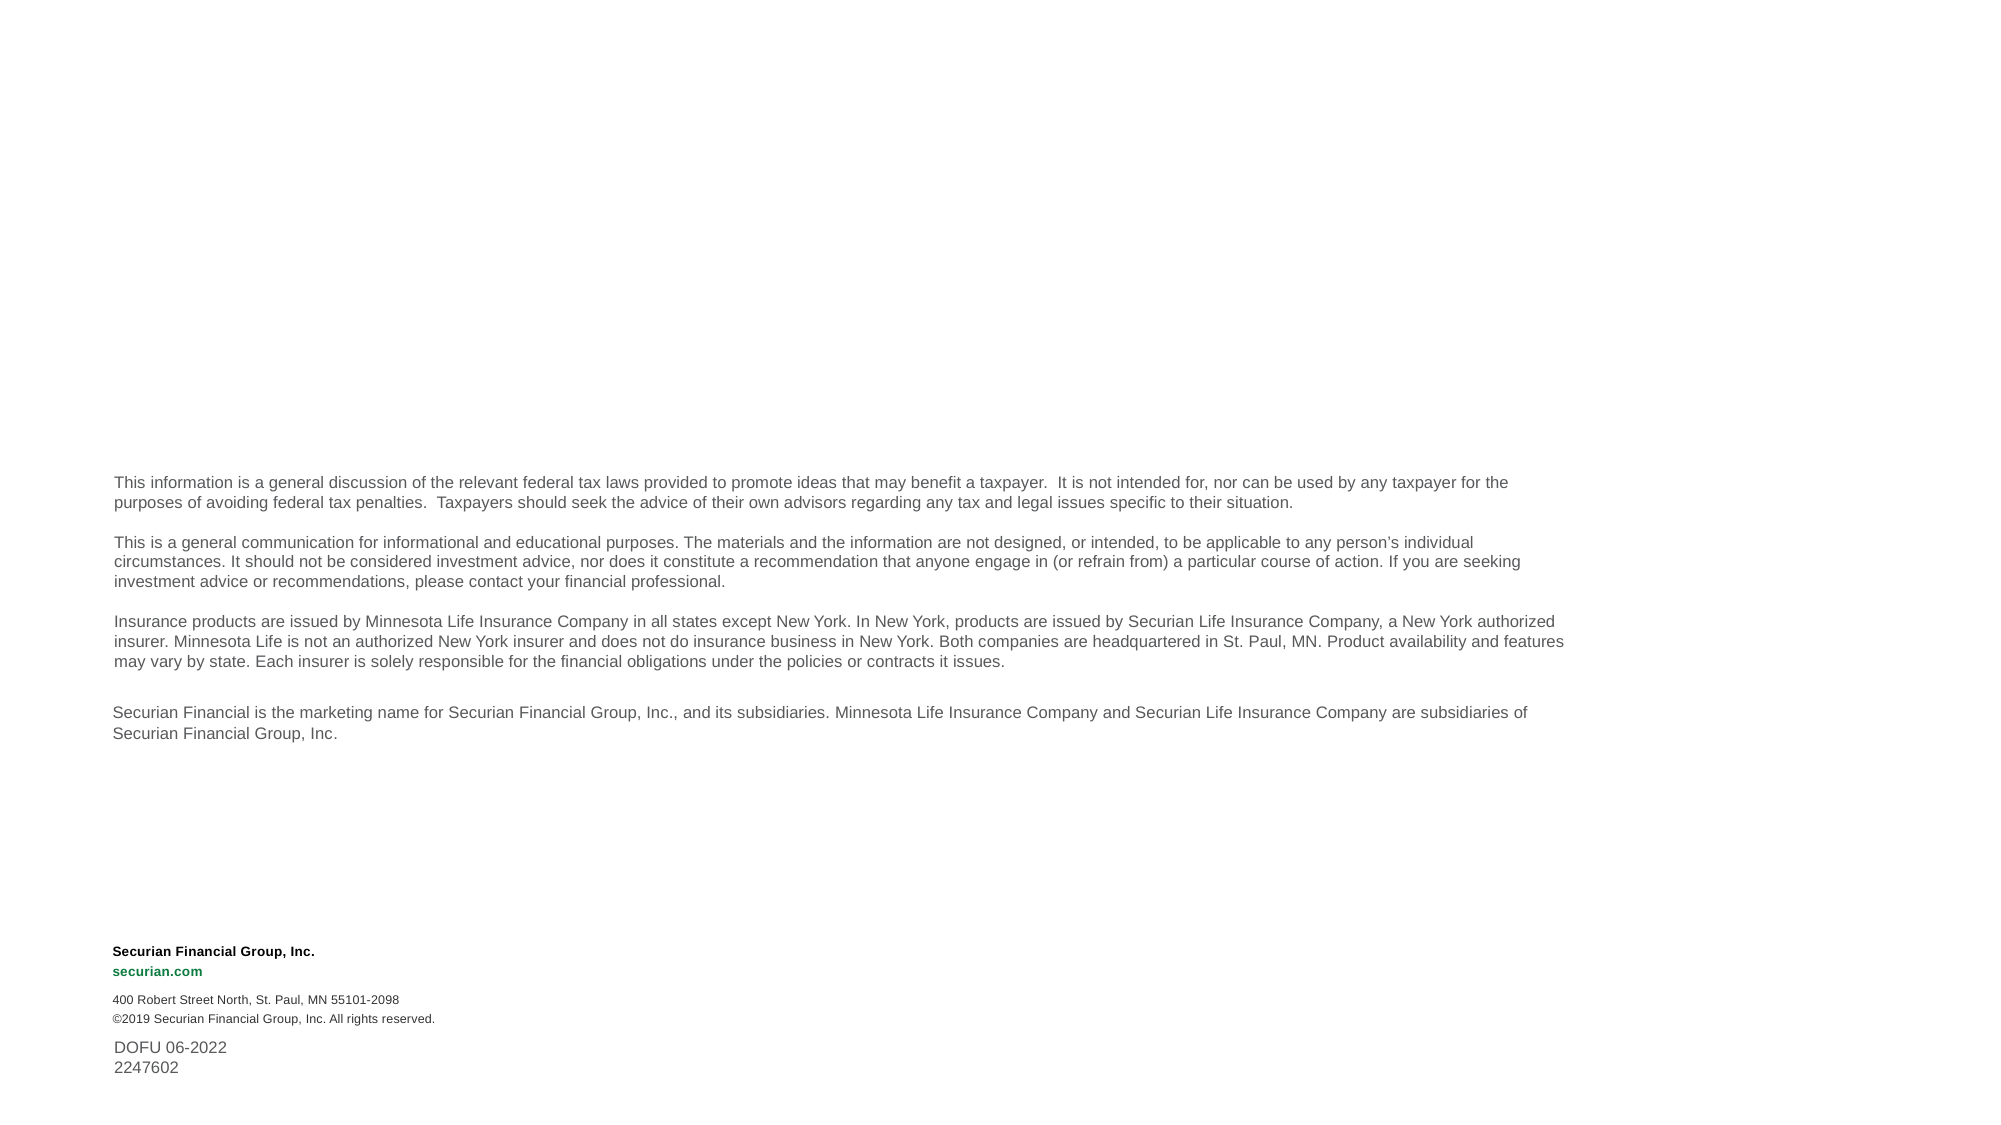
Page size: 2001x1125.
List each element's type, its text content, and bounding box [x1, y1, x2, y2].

list Securian Financial is the marketing name for Securian Financial Group, Inc., and its subsidiaries. Minnesota Life Insurance Company and Securian Life Insurance Company are subsidiaries of Securian Financial Group, Inc. [0, 701, 1563, 867]
text_box DOFU 06-2022 2247602 [99, 1029, 367, 1084]
text_box This information is a general discussion of the relevant federal tax laws provided to promote ideas that may benefit a taxpayer. It is not intended for, nor can be used by any taxpayer for the purposes of avoiding federal tax penalties. Taxpayers should seek the advice of their own advisors regarding any tax and legal issues specific to their situation. This is a general communication for informational and educational purposes. The materials and the information are not designed, or intended, to be applicable to any person’s individual circumstances. It should not be considered investment advice, nor does it constitute a recommendation that anyone engage in (or refrain from) a particular course of action. If you are seeking investment advice or recommendations, please contact your financial professional. Insurance products are issued by Minnesota Life Insurance Company in all states except New York. In New York, products are issued by Securian Life Insurance Company, a New York authorized insurer. Minnesota Life is not an authorized New York insurer and does not do insurance business in New York. Both companies are headquartered in St. Paul, MN. Product availability and features may vary by state. Each insurer is solely responsible for the financial obligations under the policies or contracts it issues. [99, 464, 1589, 699]
